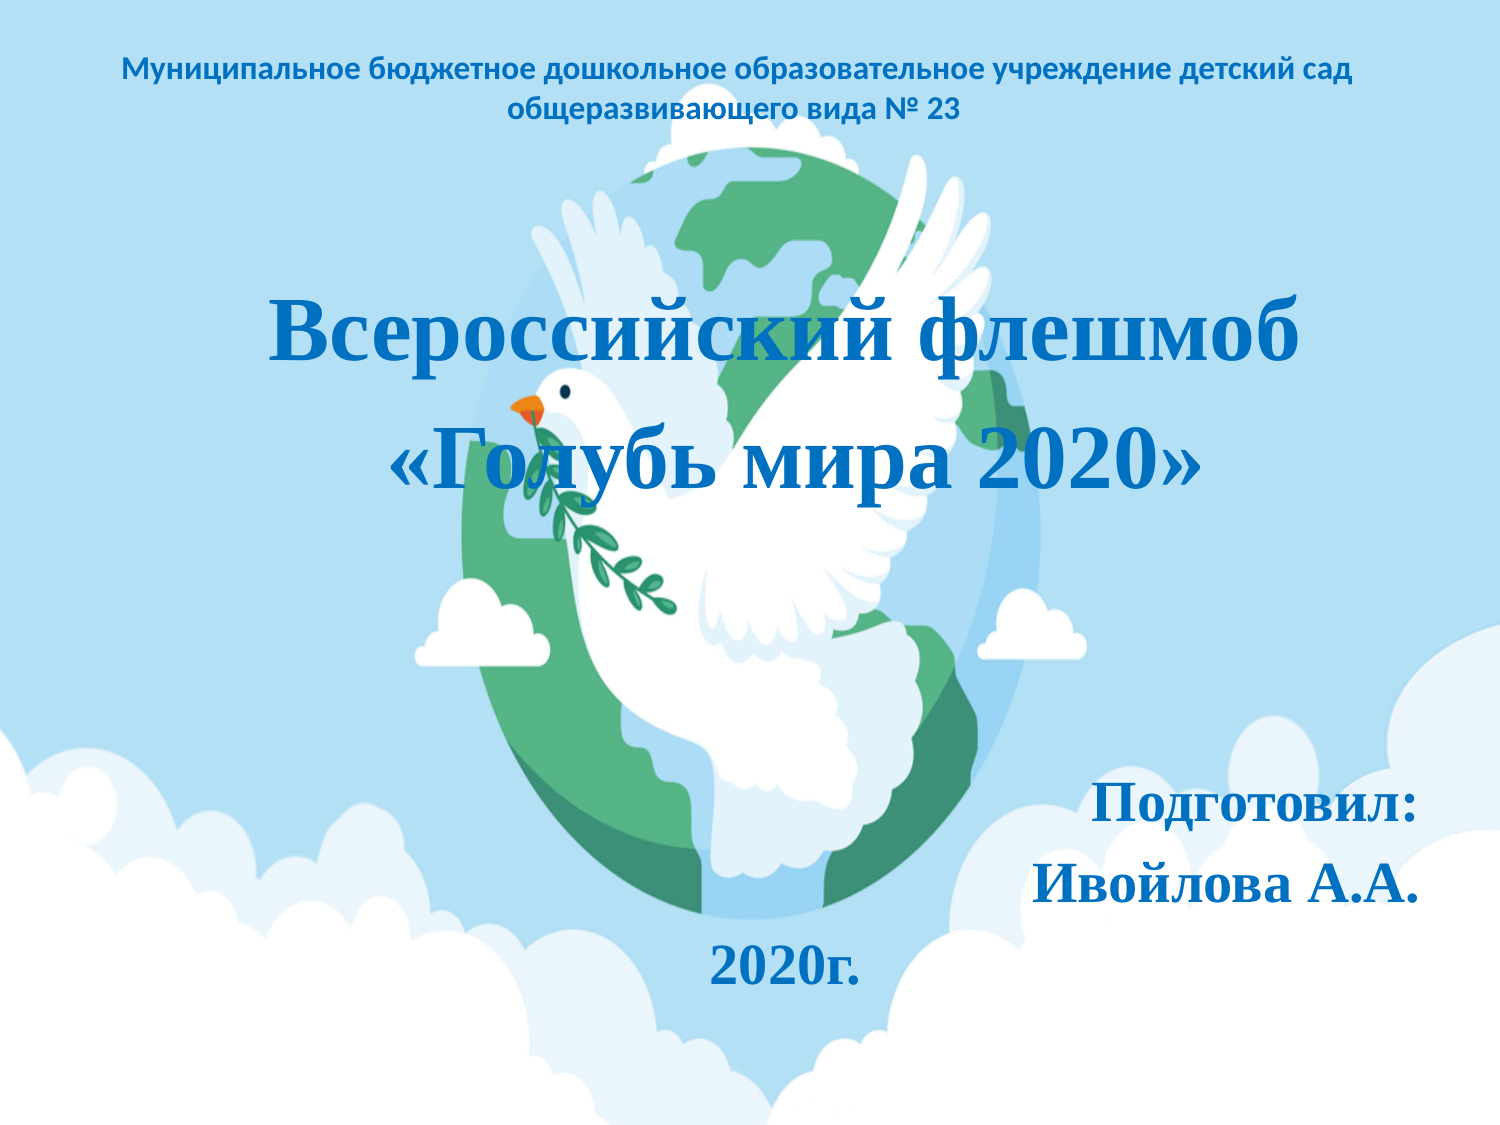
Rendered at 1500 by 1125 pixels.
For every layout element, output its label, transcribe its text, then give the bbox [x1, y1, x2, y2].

subtitle Всероссийский флешмоб «Голубь мира 2020» Подготовил: Ивойлова А.А. 2020г. [135, 172, 1436, 1083]
title Муниципальное бюджетное дошкольное образовательное учреждение детский сад общеразвивающего вида № 23 [100, 0, 1376, 173]
picture [0, 0, 1500, 1125]
